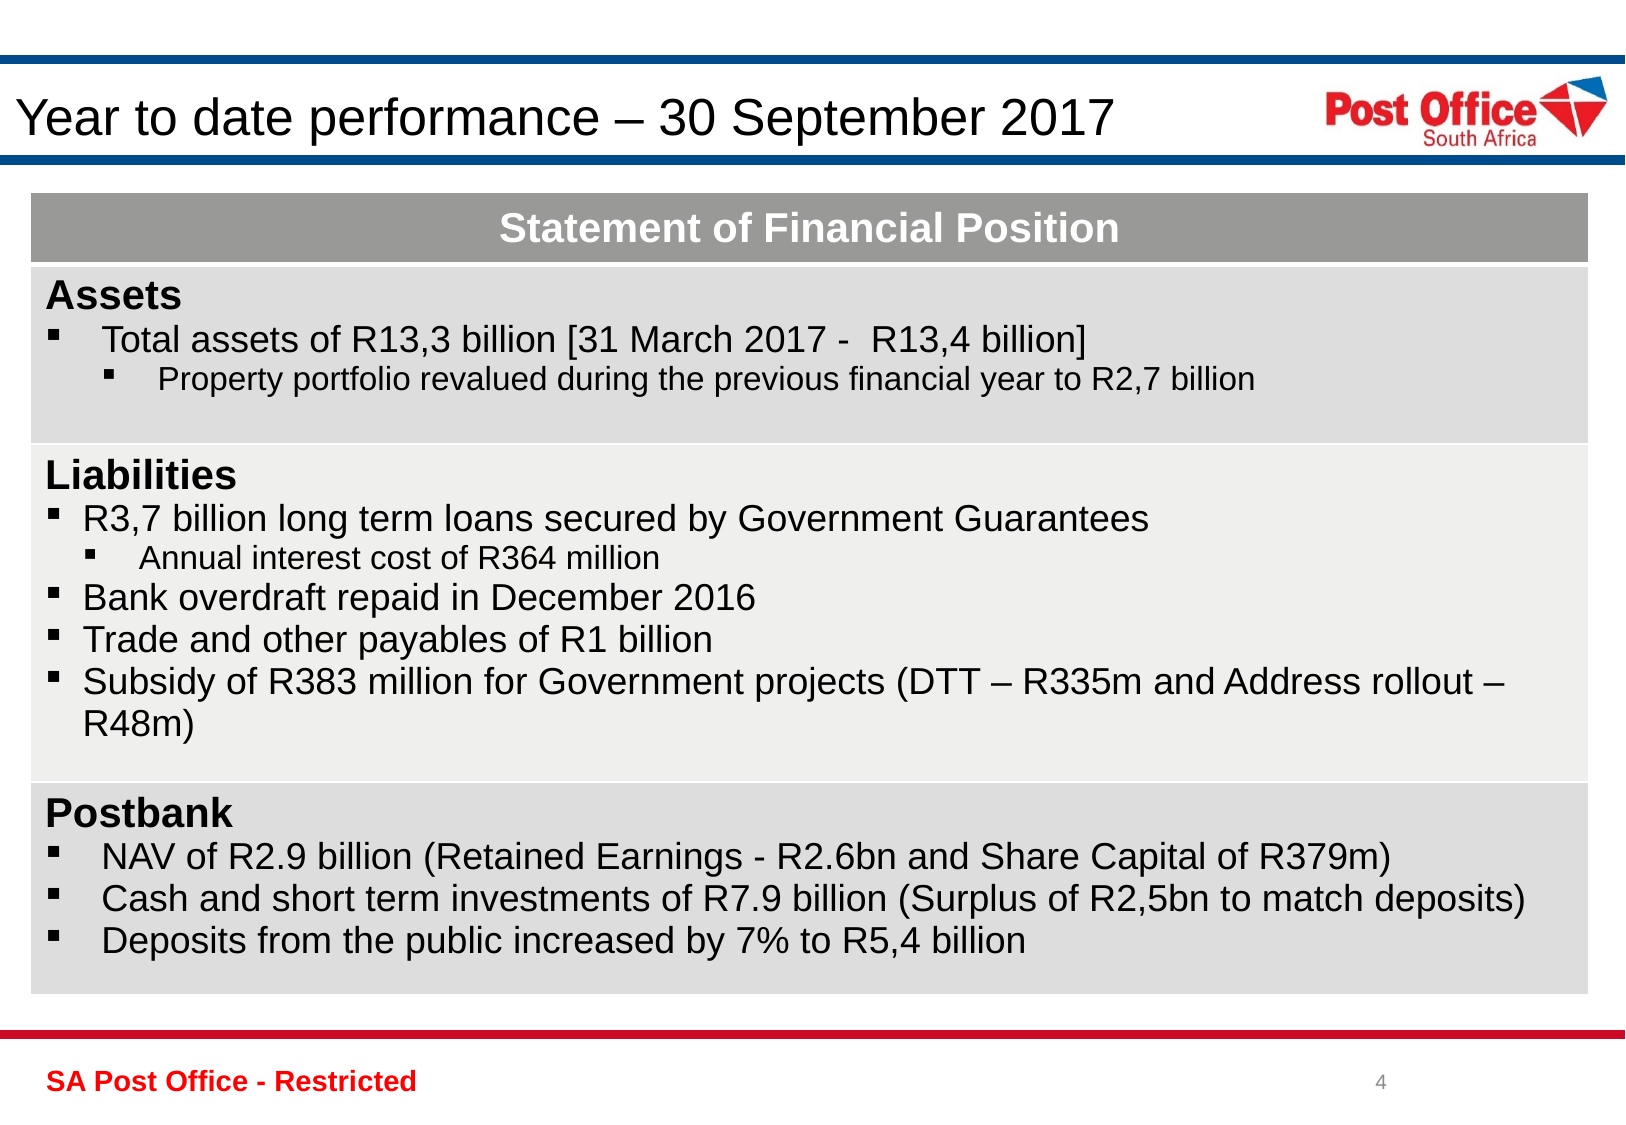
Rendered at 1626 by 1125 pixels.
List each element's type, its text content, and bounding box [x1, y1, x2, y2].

table_cell Postbank NAV of R2.9 billion (Retained Earnings - R2.6bn and Share Capital of R379m) Cash and short term investments of R7.9 billion (Surplus of R2,5bn to match deposits) Deposits from the public increased by 7% to R5,4 billion [31, 783, 1588, 994]
table_cell Liabilities R3,7 billion long term loans secured by Government Guarantees Annual interest cost of R364 million Bank overdraft repaid in December 2016 Trade and other payables of R1 billion Subsidy of R383 million for Government projects (DTT – R335m and Address rollout – R48m) [31, 445, 1588, 781]
table_header Statement of Financial Position [31, 193, 1588, 262]
title Year to date performance – 30 September 2017 [0, 79, 1249, 162]
table_cell Assets Total assets of R13,3 billion [31 March 2017 - R13,4 billion] Property portfolio revalued during the previous financial year to R2,7 billion [31, 267, 1588, 443]
slide_number 4 [1206, 1051, 1557, 1112]
text_box SA Post Office - Restricted [31, 1054, 510, 1105]
picture [1325, 74, 1609, 148]
